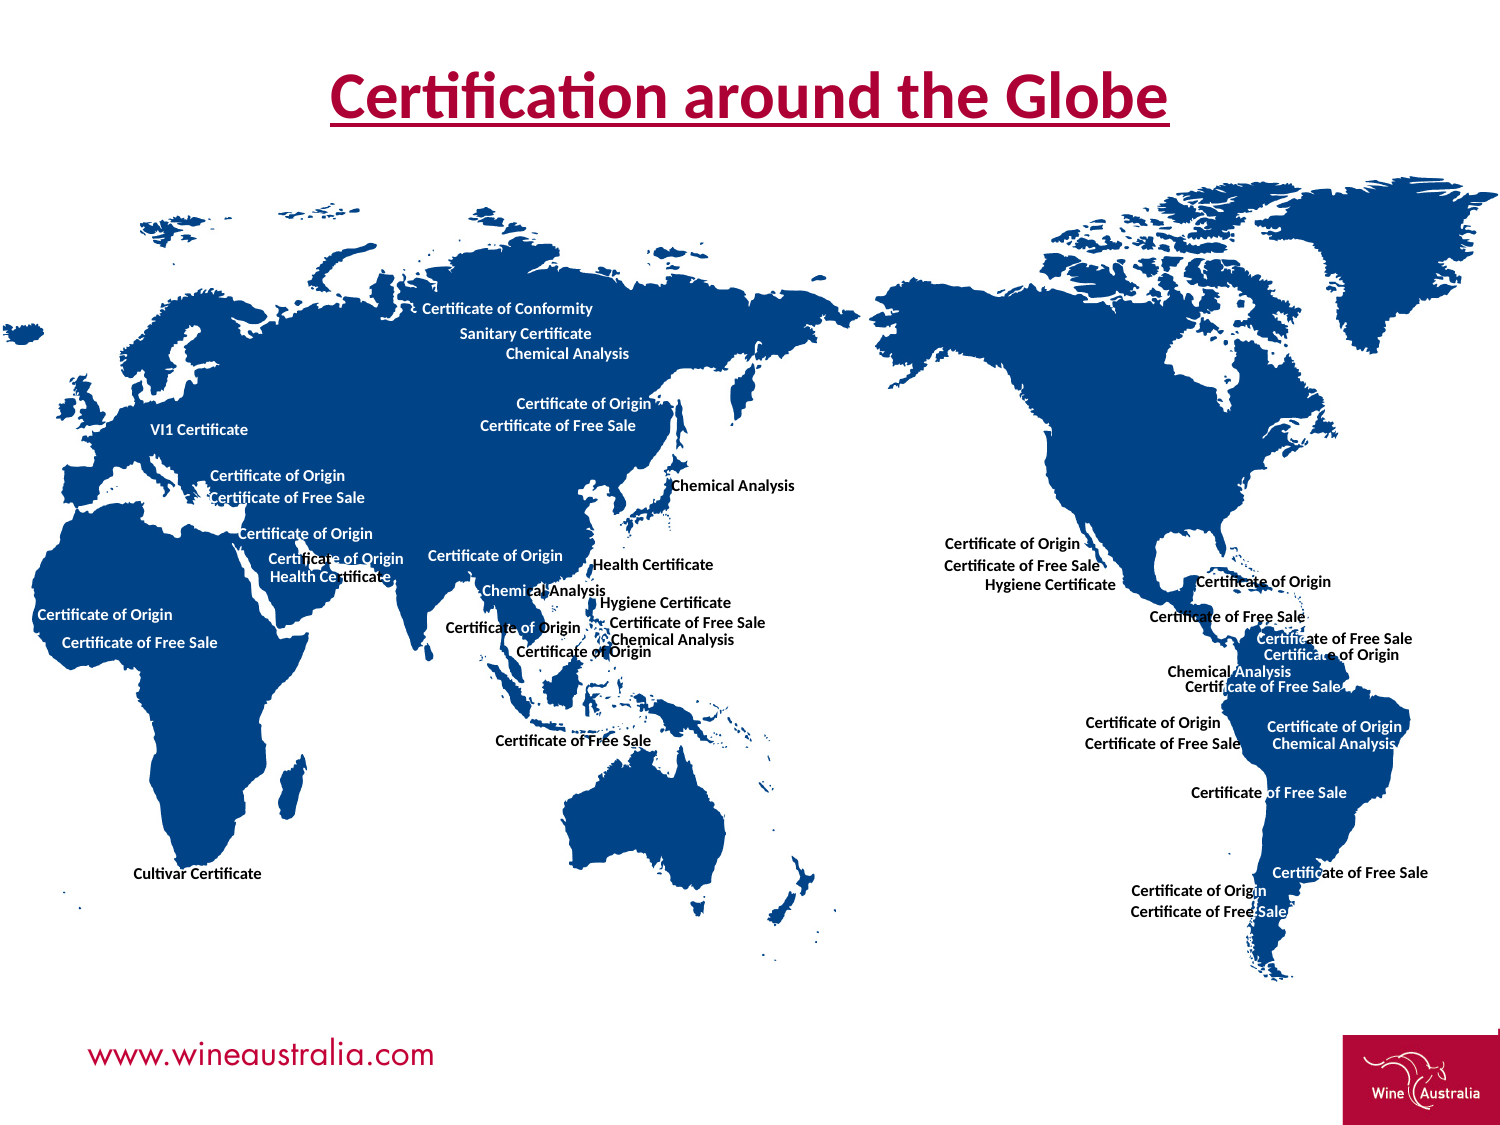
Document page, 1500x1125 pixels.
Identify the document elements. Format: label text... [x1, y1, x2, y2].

picture [0, 148, 1500, 1125]
text_box Certification around the Globe [74, 45, 1425, 147]
